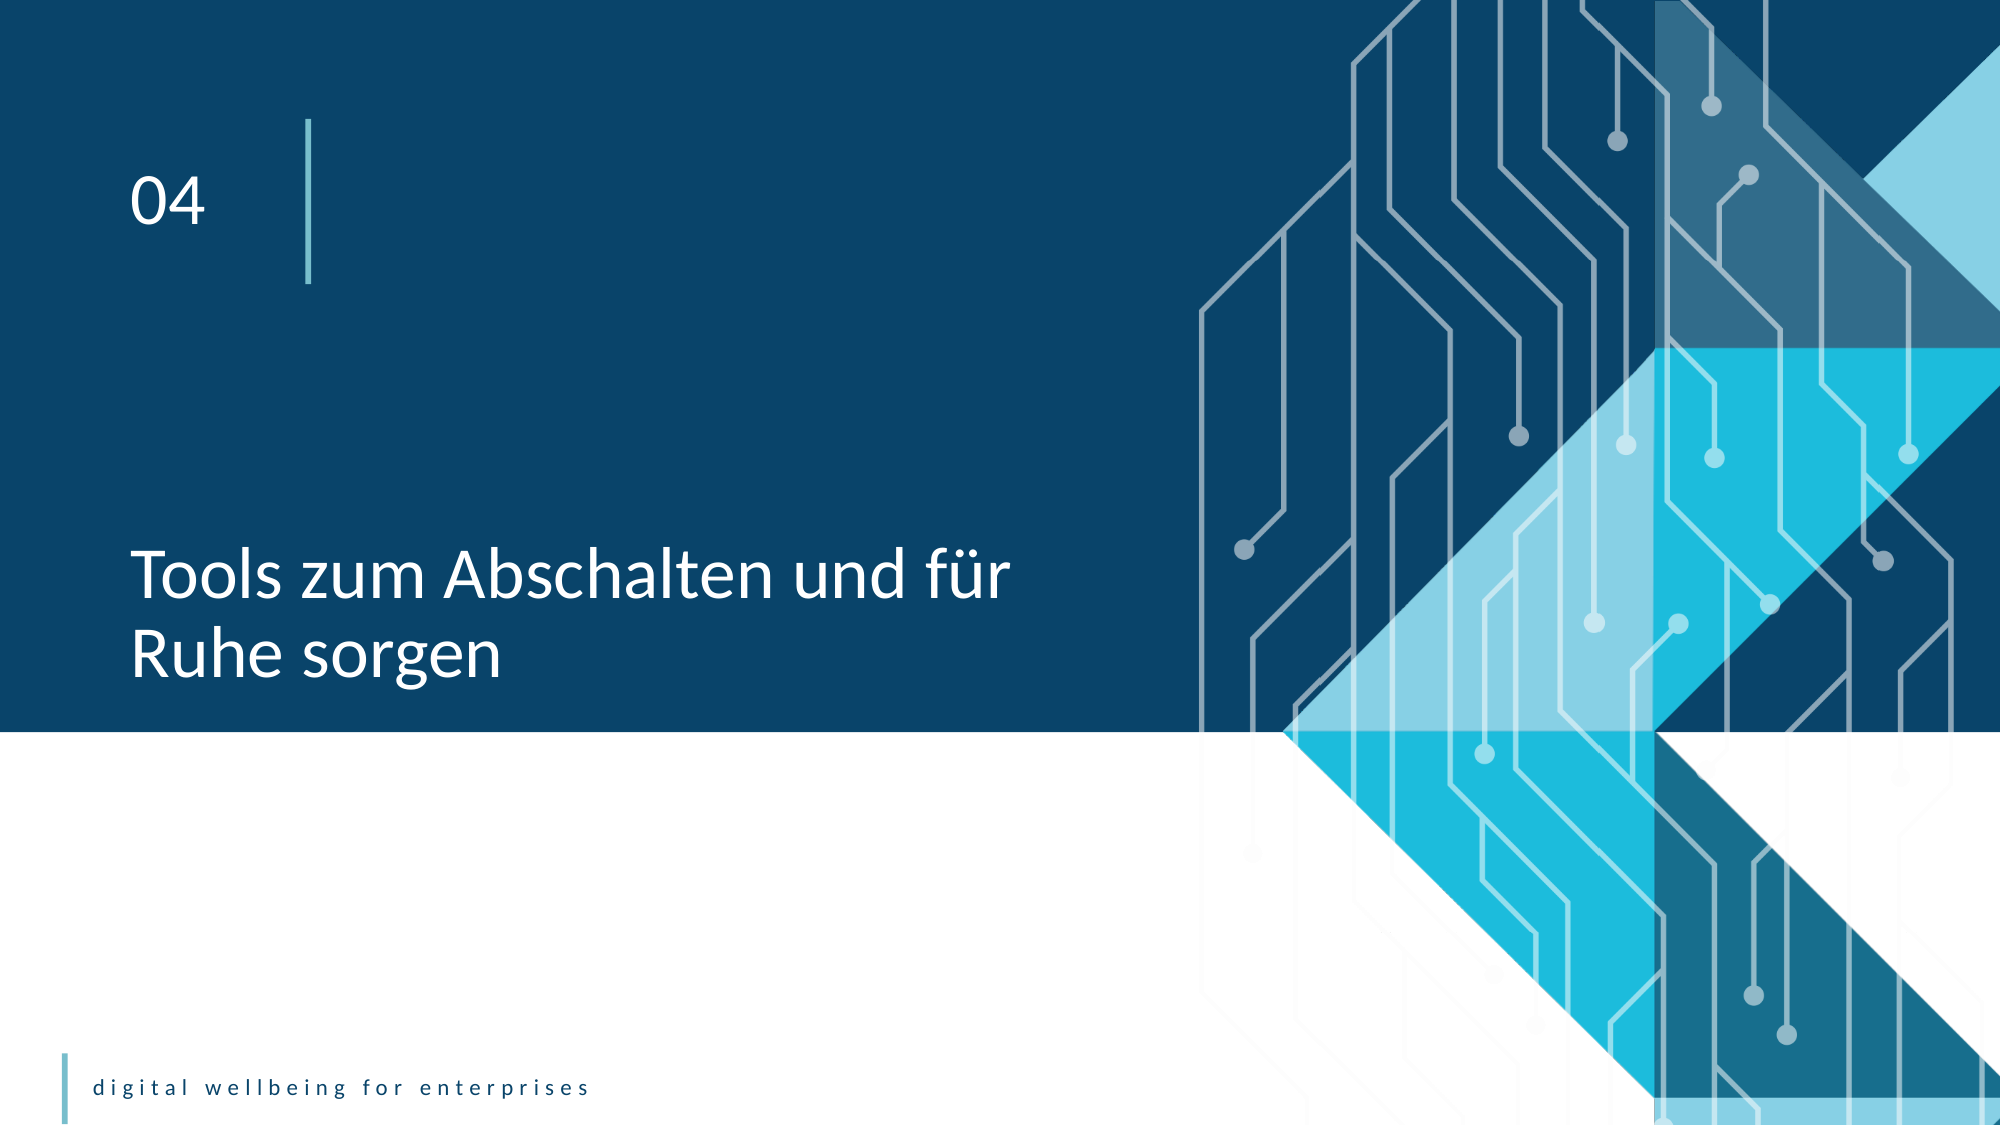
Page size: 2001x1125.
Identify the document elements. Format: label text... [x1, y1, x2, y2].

picture [1041, 0, 2001, 1125]
list 04 [115, 153, 264, 249]
list Tools zum Abschalten und für Ruhe sorgen [115, 527, 1194, 704]
